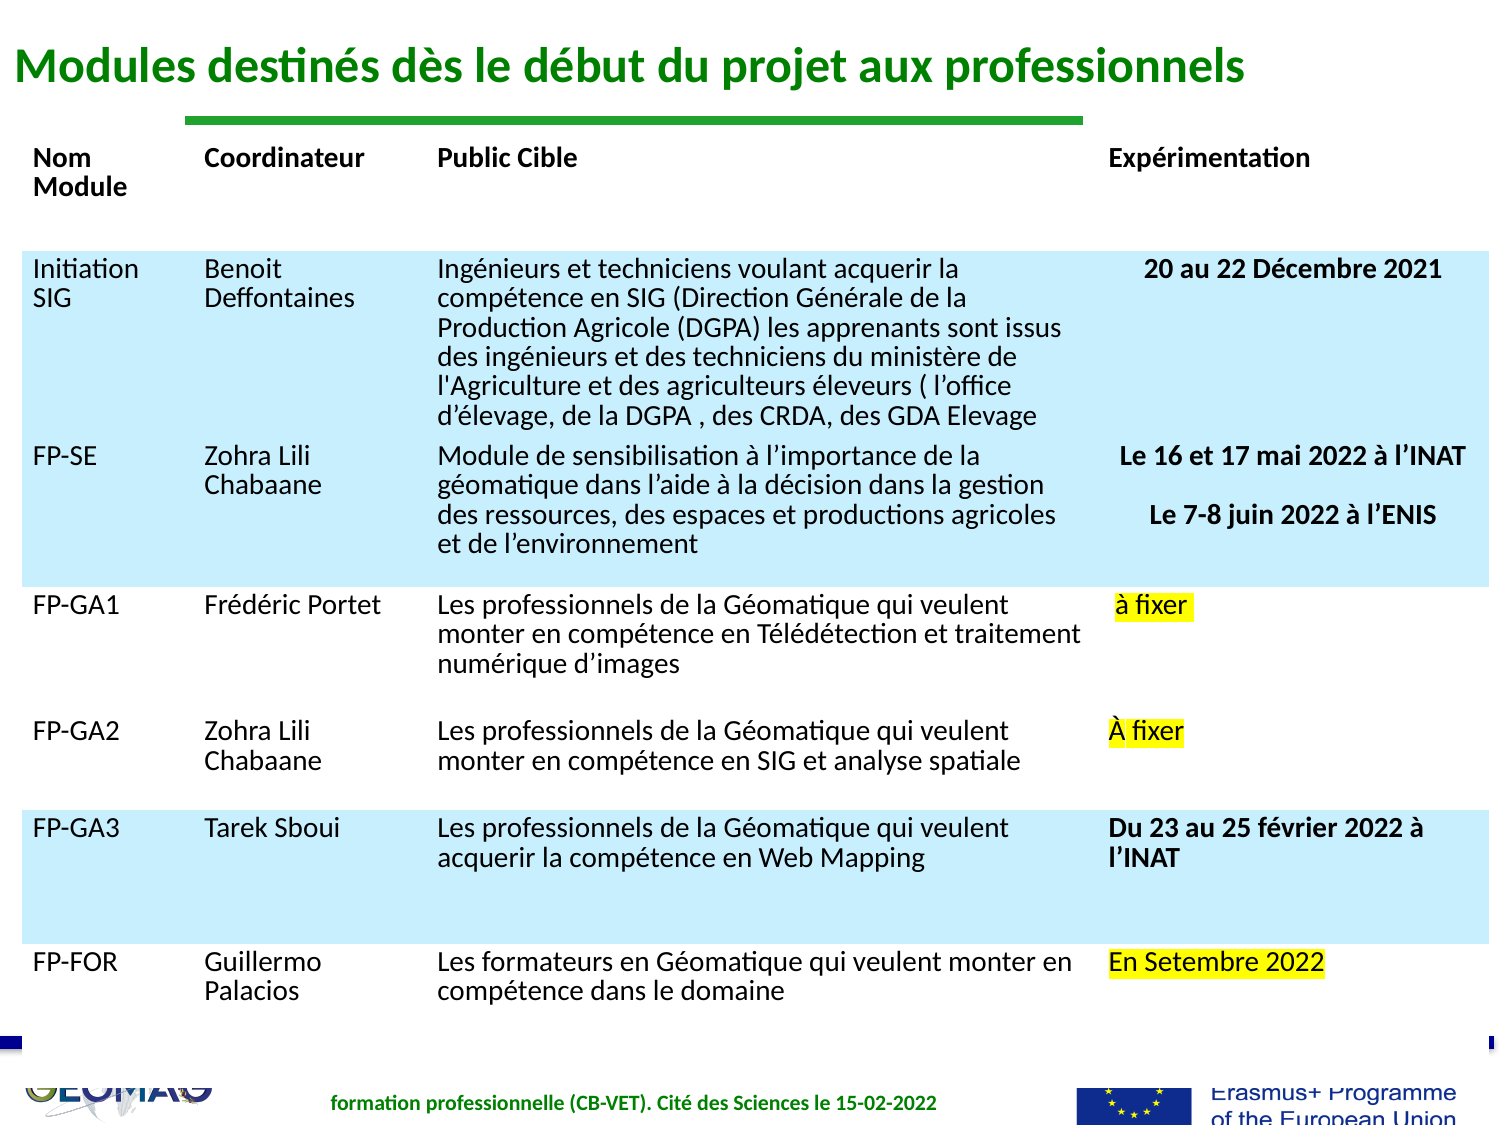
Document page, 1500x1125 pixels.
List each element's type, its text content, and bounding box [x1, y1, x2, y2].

table_cell FP-GA1 [22, 587, 193, 713]
table_cell FP-GA2 [22, 713, 193, 810]
table_header Expérimentation [1097, 140, 1489, 251]
table_cell 20 au 22 Décembre 2021 [1097, 251, 1489, 438]
table_cell Frédéric Portet [193, 587, 426, 713]
table_cell FP-GA3 [22, 810, 193, 944]
table_cell FP-FOR [22, 944, 193, 1088]
table_cell Les professionnels de la Géomatique qui veulent monter en compétence en Télédétection et traitement numérique d’images [426, 587, 1097, 713]
table_cell à fixer [1097, 587, 1489, 713]
table_header Nom Module [22, 140, 193, 251]
table_cell Guillermo Palacios [193, 944, 426, 1088]
table_header Coordinateur [193, 140, 426, 251]
table_cell À fixer [1097, 713, 1489, 810]
table_cell Initiation SIG [22, 251, 193, 438]
table_cell FP-SE [22, 438, 193, 587]
picture [0, 1001, 271, 1125]
table_cell Ingénieurs et techniciens voulant acquerir la compétence en SIG (Direction Générale de la Production Agricole (DGPA) les apprenants sont issus des ingénieurs et des techniciens du ministère de l'Agriculture et des agriculteurs éleveurs ( l’office d’élevage, de la DGPA , des CRDA, des GDA Elevage [426, 251, 1097, 438]
table_cell Du 23 au 25 février 2022 à l’INAT [1097, 810, 1489, 944]
text_box Modules destinés dès le début du projet aux professionnels [0, 24, 1468, 100]
table_cell Les professionnels de la Géomatique qui veulent monter en compétence en SIG et analyse spatiale [426, 713, 1097, 810]
table_cell Benoit Deffontaines [193, 251, 426, 438]
table_cell Les formateurs en Géomatique qui veulent monter en compétence dans le domaine [426, 944, 1097, 1088]
table_cell Le 16 et 17 mai 2022 à l’INAT Le 7-8 juin 2022 à l’ENIS [1097, 438, 1489, 587]
table_cell Module de sensibilisation à l’importance de la géomatique dans l’aide à la décision dans la gestion des ressources, des espaces et productions agricoles et de l’environnement [426, 438, 1097, 587]
table_cell Zohra Lili Chabaane [193, 713, 426, 810]
table_cell Les professionnels de la Géomatique qui veulent acquerir la compétence en Web Mapping [426, 810, 1097, 944]
table_cell Tarek Sboui [193, 810, 426, 944]
table_header Public Cible [426, 140, 1097, 251]
picture [1071, 1088, 1459, 1125]
table_cell Zohra Lili Chabaane [193, 438, 426, 587]
table_cell En Setembre 2022 [1097, 944, 1489, 1088]
